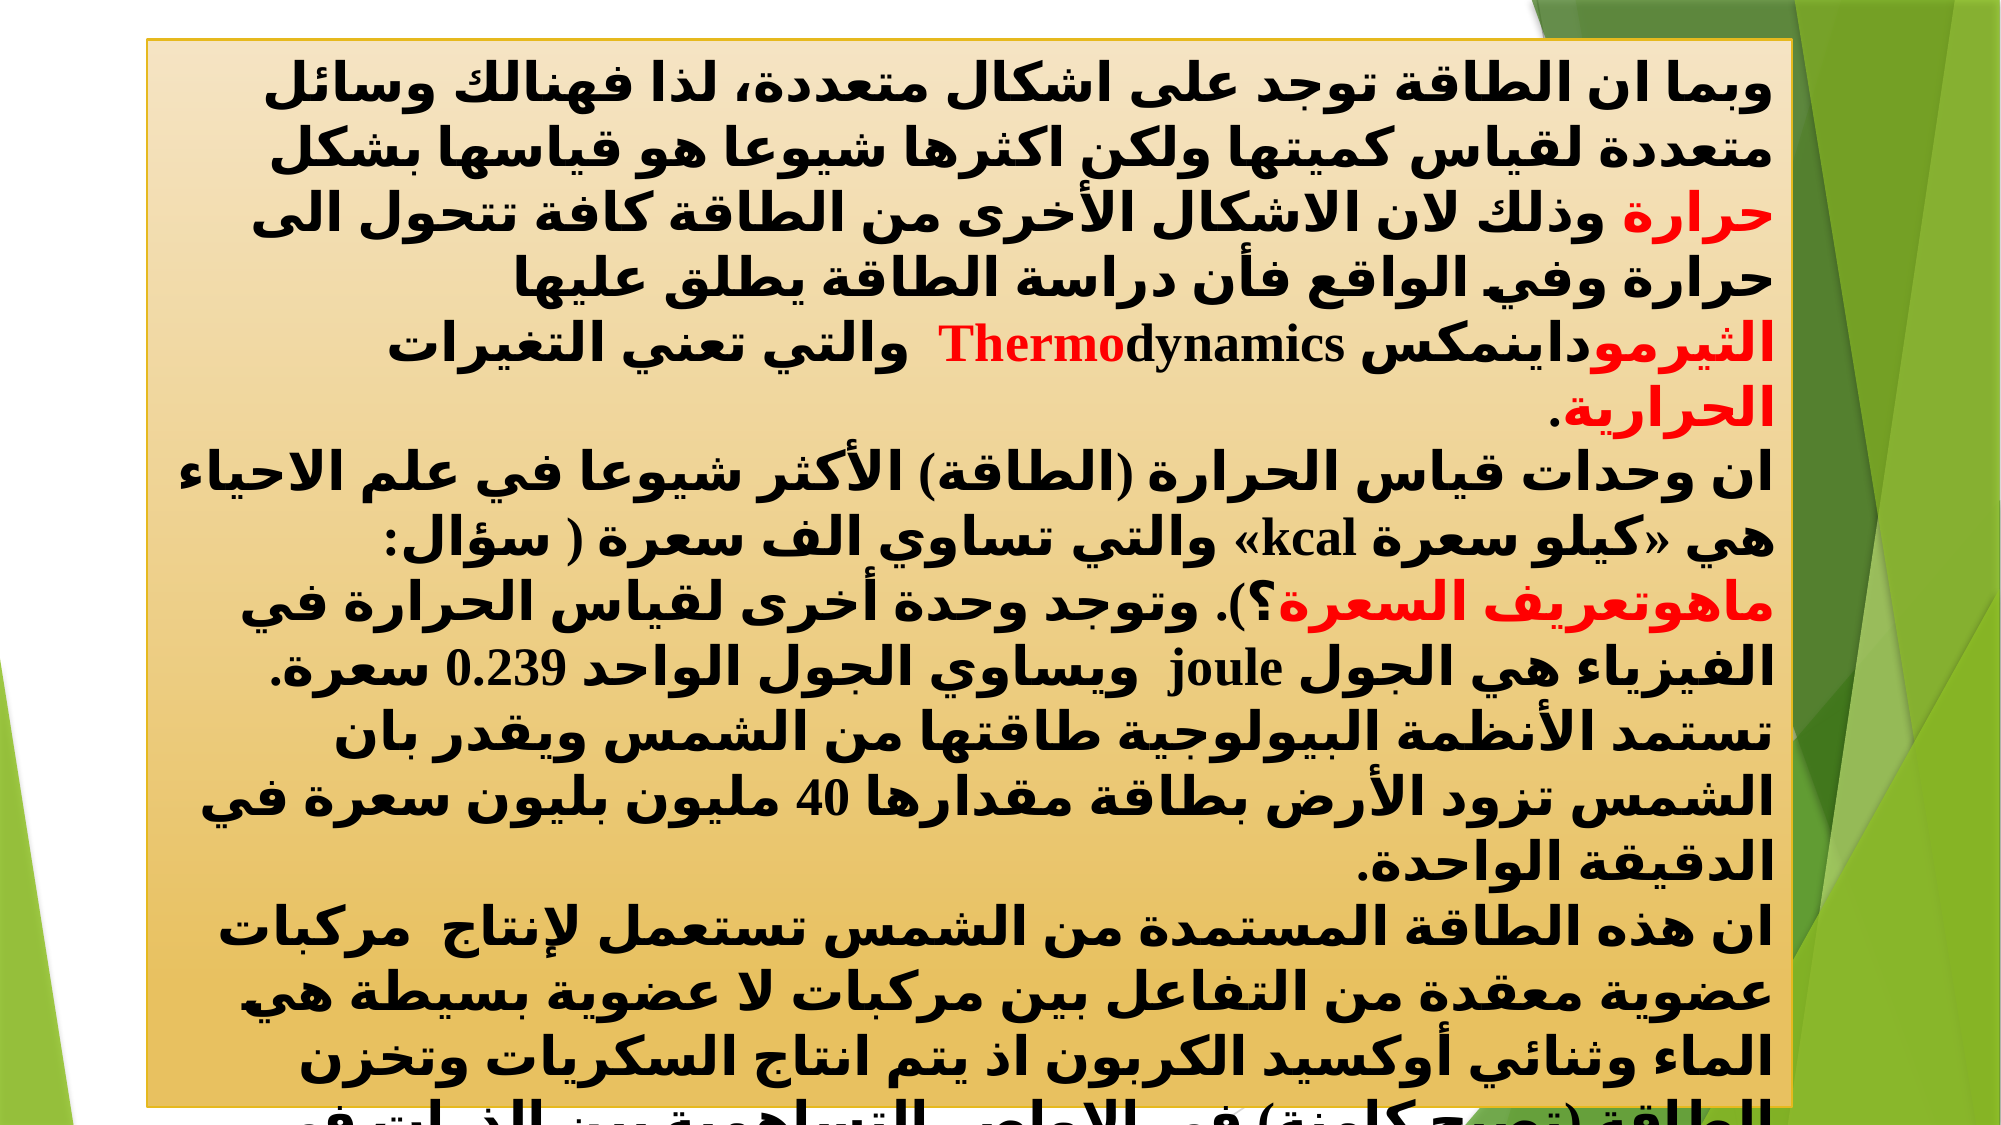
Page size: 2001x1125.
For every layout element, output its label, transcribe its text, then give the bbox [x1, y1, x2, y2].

title وبما ان الطاقة توجد على اشكال متعددة، لذا فهنالك وسائل متعددة لقياس كميتها ولكن اكثرها شيوعا هو قياسها بشكل حرارة وذلك لان الاشكال الأخرى من الطاقة كافة تتحول الى حرارة وفي الواقع فأن دراسة الطاقة يطلق عليها الثيرموداينمكس Thermodynamics والتي تعني التغيرات الحرارية. ان وحدات قياس الحرارة (الطاقة) الأكثر شيوعا في علم الاحياء هي «كيلو سعرة kcal» والتي تساوي الف سعرة ( سؤال: ماهوتعريف السعرة؟). وتوجد وحدة أخرى لقياس الحرارة في الفيزياء هي الجول joule ويساوي الجول الواحد 0.239 سعرة. تستمد الأنظمة البيولوجية طاقتها من الشمس ويقدر بان الشمس تزود الأرض بطاقة مقدارها 40 مليون بليون سعرة في الدقيقة الواحدة. ان هذه الطاقة المستمدة من الشمس تستعمل لإنتاج مركبات عضوية معقدة من التفاعل بين مركبات لا عضوية بسيطة هي الماء وثنائي أوكسيد الكربون اذ يتم انتاج السكريات وتخزن الطاقة (تصبح كامنة) في الاواصر التساهمية بين الذرات في جزيئة السكر. السعرة الحرارية أو الكالوري أو الحريرة، جمعها حريرات أو سعرأو سعرات : هي وحدة لقياس الطاقة الحرارية تُعرّف بأنها كمية الحرارة اللازمة لرفع درجة حرارة غرام واحد من ماء درجةً مئويةً واحدةً. (بين 5.14 و 5.15 درجة مئوية) تحت ضغط جوي نظامي ( 1 ضغط جوي أو ما يكافئه 101.325 كيلو باسكال ). ج [146, 38, 1793, 1108]
